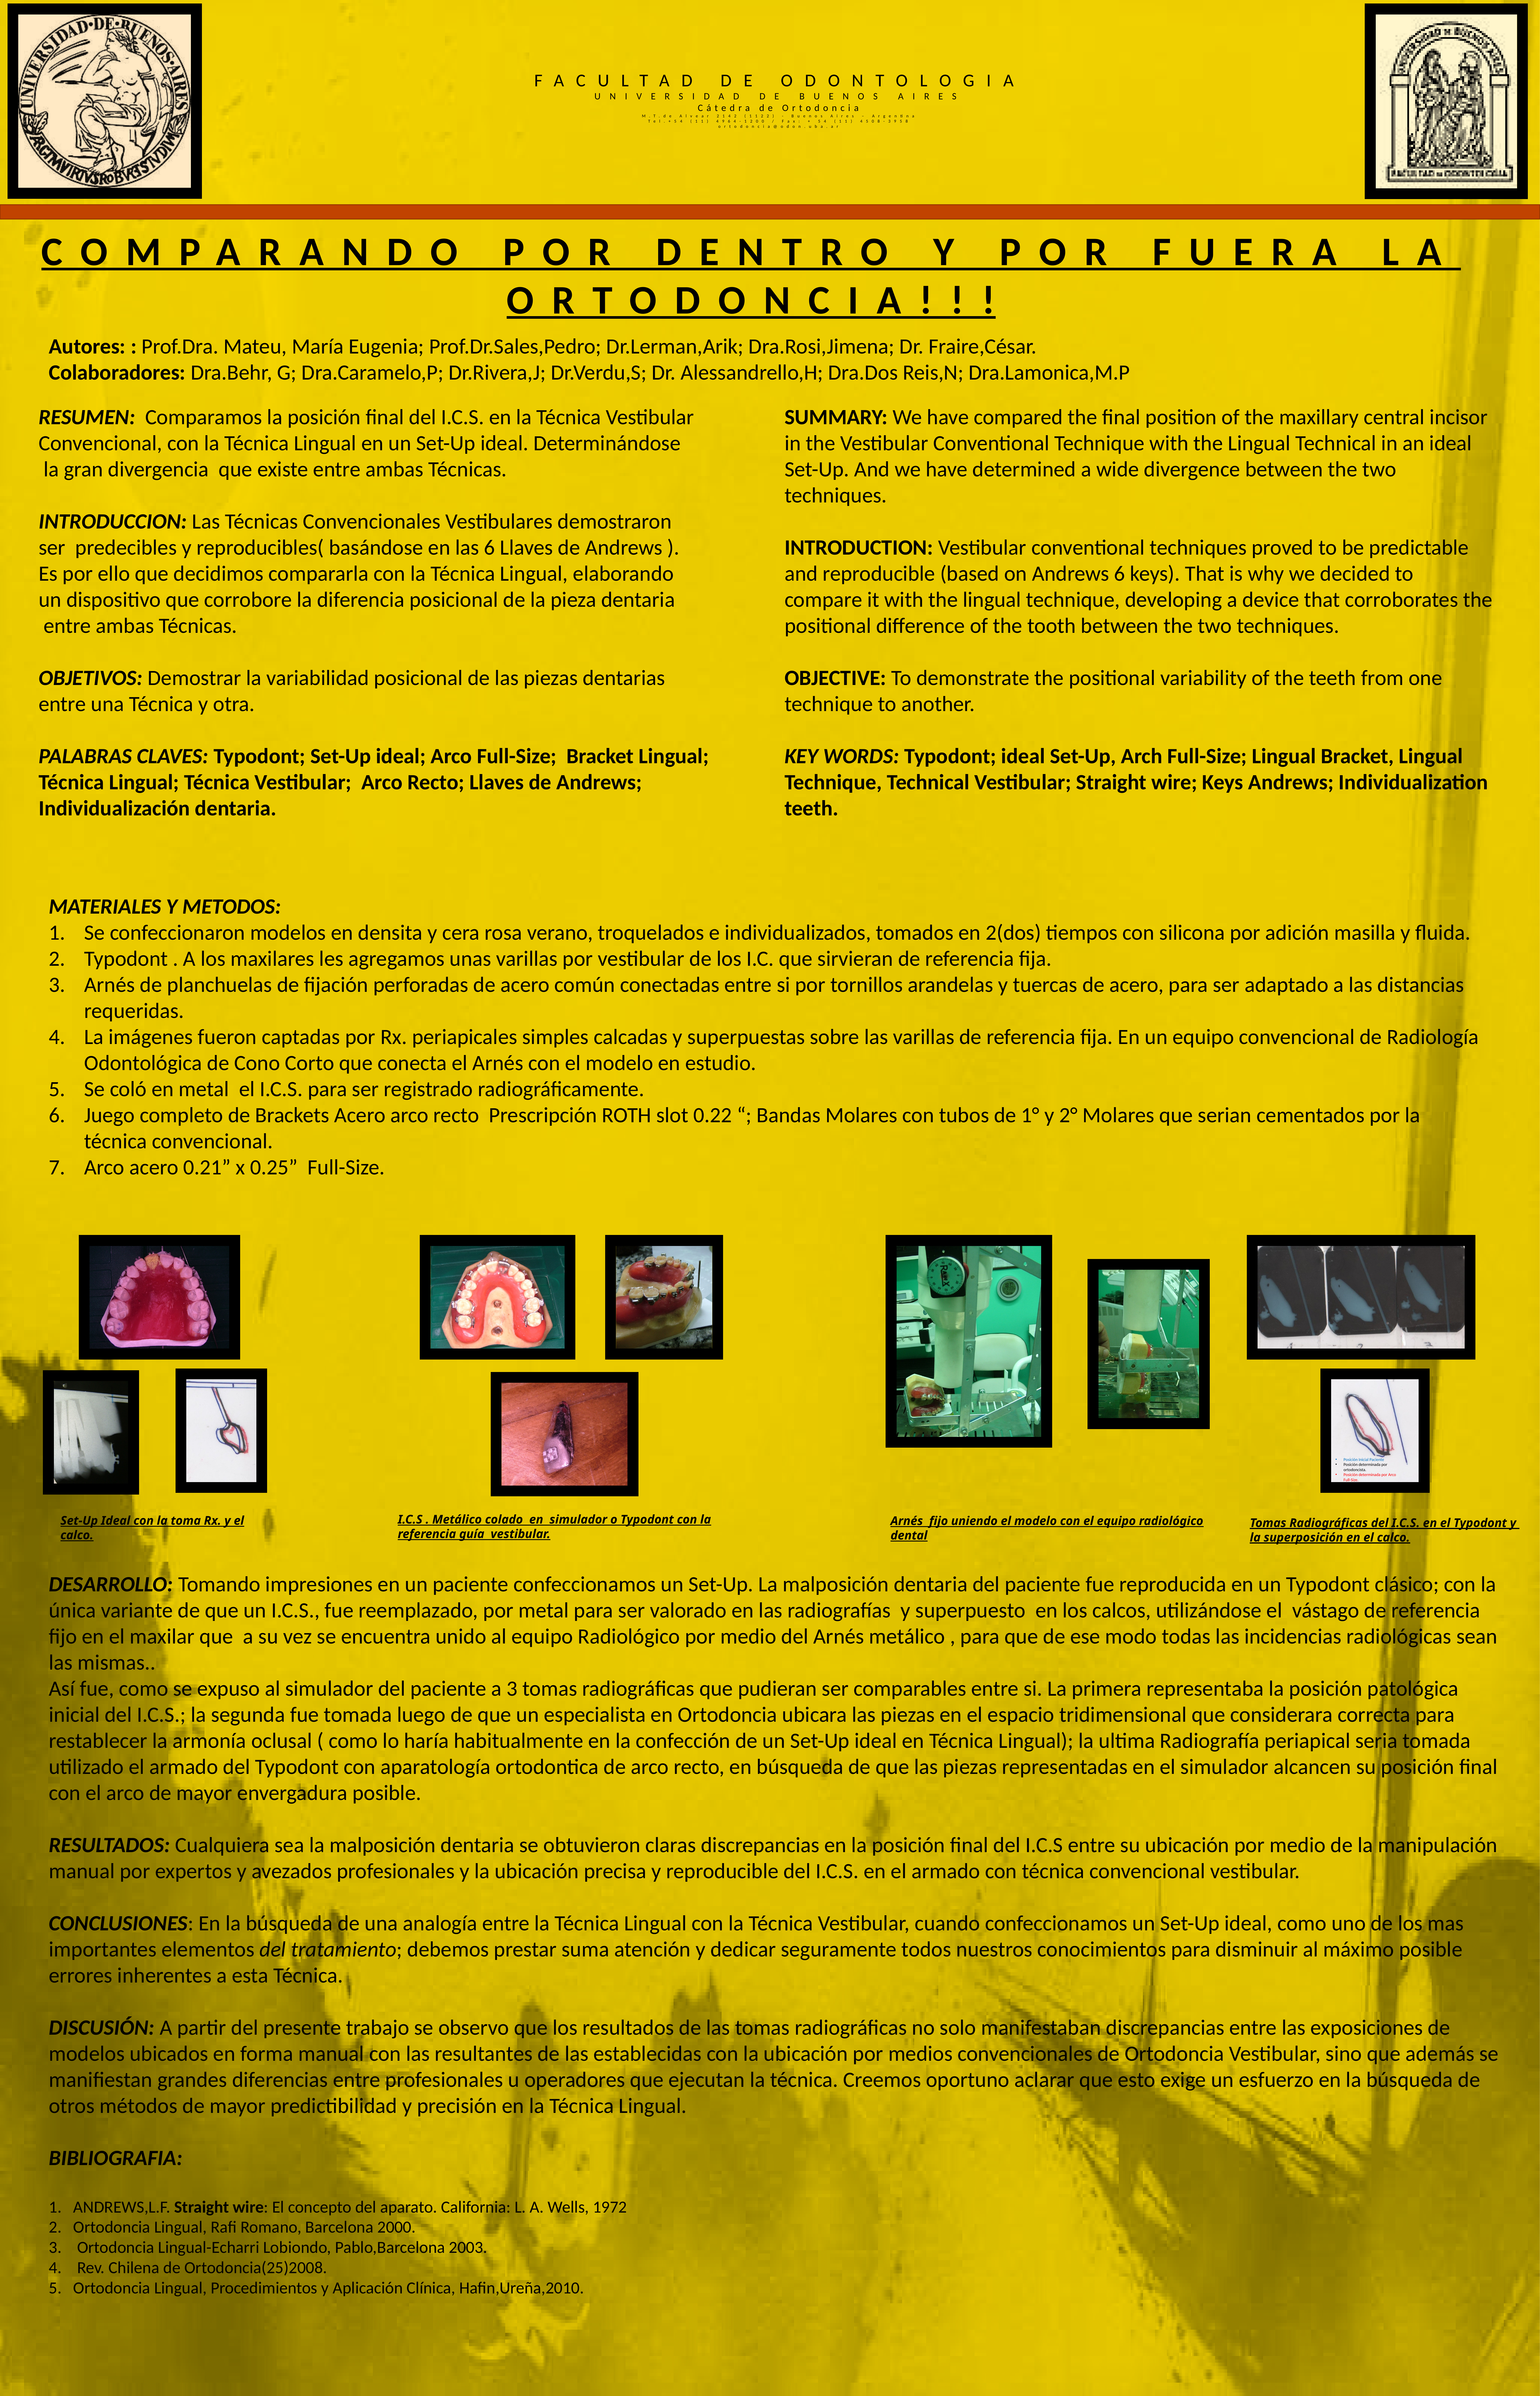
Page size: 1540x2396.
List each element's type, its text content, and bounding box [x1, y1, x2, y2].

text_box COMPARANDO POR DENTRO Y POR FUERA LA ORTODONCIA!!! [0, 222, 1502, 358]
text_box [0, 204, 1540, 220]
text_box I.C.S . Metálico colado en simulador o Typodont con la referencia guía vestibular. [393, 1509, 746, 1543]
picture [1331, 1379, 1419, 1482]
text_box Tomas Radiográficas del I.C.S. en el Typodont y la superposición en el calco. [1245, 1513, 1530, 1546]
picture [89, 1246, 229, 1349]
text_box Set-Up Ideal con la toma Rx. y el calco. [56, 1511, 255, 1544]
picture [430, 1246, 565, 1349]
picture [186, 1379, 256, 1482]
picture [18, 14, 191, 188]
text_box SUMMARY: We have compared the final position of the maxillary central incisor in the Vestibular Conventional Technique with the Lingual Technical in an ideal Set-Up. And we have determined a wide divergence between the two techniques. INTRODUCTION: Vestibular conventional techniques proved to be predictable and reproducible (based on Andrews 6 keys). That is why we decided to compare it with the lingual technique, developing a device that corroborates the positional difference of the tooth between the two techniques. OBJECTIVE: To demonstrate the positional variability of the teeth from one technique to another. KEY WORDS: Typodont; ideal Set-Up, Arch Full-Size; Lingual Bracket, Lingual Technique, Technical Vestibular; Straight wire; Keys Andrews; Individualization teeth. [780, 400, 1499, 822]
text_box Autores: : Prof.Dra. Mateu, María Eugenia; Prof.Dr.Sales,Pedro; Dr.Lerman,Arik; Dra.Rosi,Jimena; Dr. Fraire,César. Colaboradores: Dra.Behr, G; Dra.Caramelo,P; Dr.Rivera,J; Dr.Verdu,S; Dr. Alessandrello,H; Dra.Dos Reis,N; Dra.Lamonica,M.P [44, 329, 1489, 386]
picture [616, 1246, 712, 1349]
text_box Arnés fijo uniendo el modelo con el equipo radiológico dental [886, 1511, 1211, 1544]
picture [1257, 1246, 1465, 1349]
picture [501, 1382, 628, 1486]
picture [896, 1246, 1041, 1437]
picture [1098, 1270, 1199, 1418]
title FACULTAD DE ODONTOLOGIA UNIVERSIDAD DE BUENOS AIRES Cátedra de Ortodoncia M.T.de Alvear 2142 (1122) - Buenos Aires – Argentina Tel.+54 (11) 4964-1200 / Fax: + 54 (11) 4508-3958 ortodoncia@odon.uba.ar [260, 20, 1300, 198]
picture [54, 1381, 128, 1484]
picture [1375, 14, 1517, 188]
text_box DESARROLLO: Tomando impresiones en un paciente confeccionamos un Set-Up. La malposición dentaria del paciente fue reproducida en un Typodont clásico; con la única variante de que un I.C.S., fue reemplazado, por metal para ser valorado en las radiografías y superpuesto en los calcos, utilizándose el vástago de referencia fijo en el maxilar que a su vez se encuentra unido al equipo Radiológico por medio del Arnés metálico , para que de ese modo todas las incidencias radiológicas sean las mismas.. Así fue, como se expuso al simulador del paciente a 3 tomas radiográficas que pudieran ser comparables entre si. La primera representaba la posición patológica inicial del I.C.S.; la segunda fue tomada luego de que un especialista en Ortodoncia ubicara las piezas en el espacio tridimensional que considerara correcta para restablecer la armonía oclusal ( como lo haría habitualmente en la confección de un Set-Up ideal en Técnica Lingual); la ultima Radiografía periapical seria tomada utilizado el armado del Typodont con aparatología ortodontica de arco recto, en búsqueda de que las piezas representadas en el simulador alcancen su posición final con el arco de mayor envergadura posible. RESULTADOS: Cualquiera sea la malposición dentaria se obtuvieron claras discrepancias en la posición final del I.C.S entre su ubicación por medio de la manipulación manual por expertos y avezados profesionales y la ubicación precisa y reproducible del I.C.S. en el armado con técnica convencional vestibular. CONCLUSIONES: En la búsqueda de una analogía entre la Técnica Lingual con la Técnica Vestibular, cuando confeccionamos un Set-Up ideal, como uno de los mas importantes elementos del tratamiento; debemos prestar suma atención y dedicar seguramente todos nuestros conocimientos para disminuir al máximo posible errores inherentes a esta Técnica. DISCUSIÓN: A partir del presente trabajo se observo que los resultados de las tomas radiográficas no solo manifestaban discrepancias entre las exposiciones de modelos ubicados en forma manual con las resultantes de las establecidas con la ubicación por medios convencionales de Ortodoncia Vestibular, sino que además se manifiestan grandes diferencias entre profesionales u operadores que ejecutan la técnica. Creemos oportuno aclarar que esto exige un esfuerzo en la búsqueda de otros métodos de mayor predictibilidad y precisión en la Técnica Lingual. BIBLIOGRAFIA: ANDREWS,L.F. Straight wire: El concepto del aparato. California: L. A. Wells, 1972 Ortodoncia Lingual, Rafi Romano, Barcelona 2000. Ortodoncia Lingual-Echarri Lobiondo, Pablo,Barcelona 2003. Rev. Chilena de Ortodoncia(25)2008. Ortodoncia Lingual, Procedimientos y Aplicación Clínica, Hafin,Ureña,2010. [44, 1568, 1509, 2351]
text_box RESUMEN: Comparamos la posición final del I.C.S. en la Técnica Vestibular Convencional, con la Técnica Lingual en un Set-Up ideal. Determinándose la gran divergencia que existe entre ambas Técnicas. INTRODUCCION: Las Técnicas Convencionales Vestibulares demostraron ser predecibles y reproducibles( basándose en las 6 Llaves de Andrews ). Es por ello que decidimos compararla con la Técnica Lingual, elaborando un dispositivo que corrobore la diferencia posicional de la pieza dentaria entre ambas Técnicas. OBJETIVOS: Demostrar la variabilidad posicional de las piezas dentarias entre una Técnica y otra. PALABRAS CLAVES: Typodont; Set-Up ideal; Arco Full-Size; Bracket Lingual; Técnica Lingual; Técnica Vestibular; Arco Recto; Llaves de Andrews; Individualización dentaria. [34, 400, 753, 822]
text_box MATERIALES Y METODOS: Se confeccionaron modelos en densita y cera rosa verano, troquelados e individualizados, tomados en 2(dos) tiempos con silicona por adición masilla y fluida. Typodont . A los maxilares les agregamos unas varillas por vestibular de los I.C. que sirvieran de referencia fija. Arnés de planchuelas de fijación perforadas de acero común conectadas entre si por tornillos arandelas y tuercas de acero, para ser adaptado a las distancias requeridas. La imágenes fueron captadas por Rx. periapicales simples calcadas y superpuestas sobre las varillas de referencia fija. En un equipo convencional de Radiología Odontológica de Cono Corto que conecta el Arnés con el modelo en estudio. Se coló en metal el I.C.S. para ser registrado radiográficamente. Juego completo de Brackets Acero arco recto Prescripción ROTH slot 0.22 “; Bandas Molares con tubos de 1° y 2° Molares que serian cementados por la técnica convencional. Arco acero 0.21” x 0.25” Full-Size. [44, 890, 1489, 1181]
